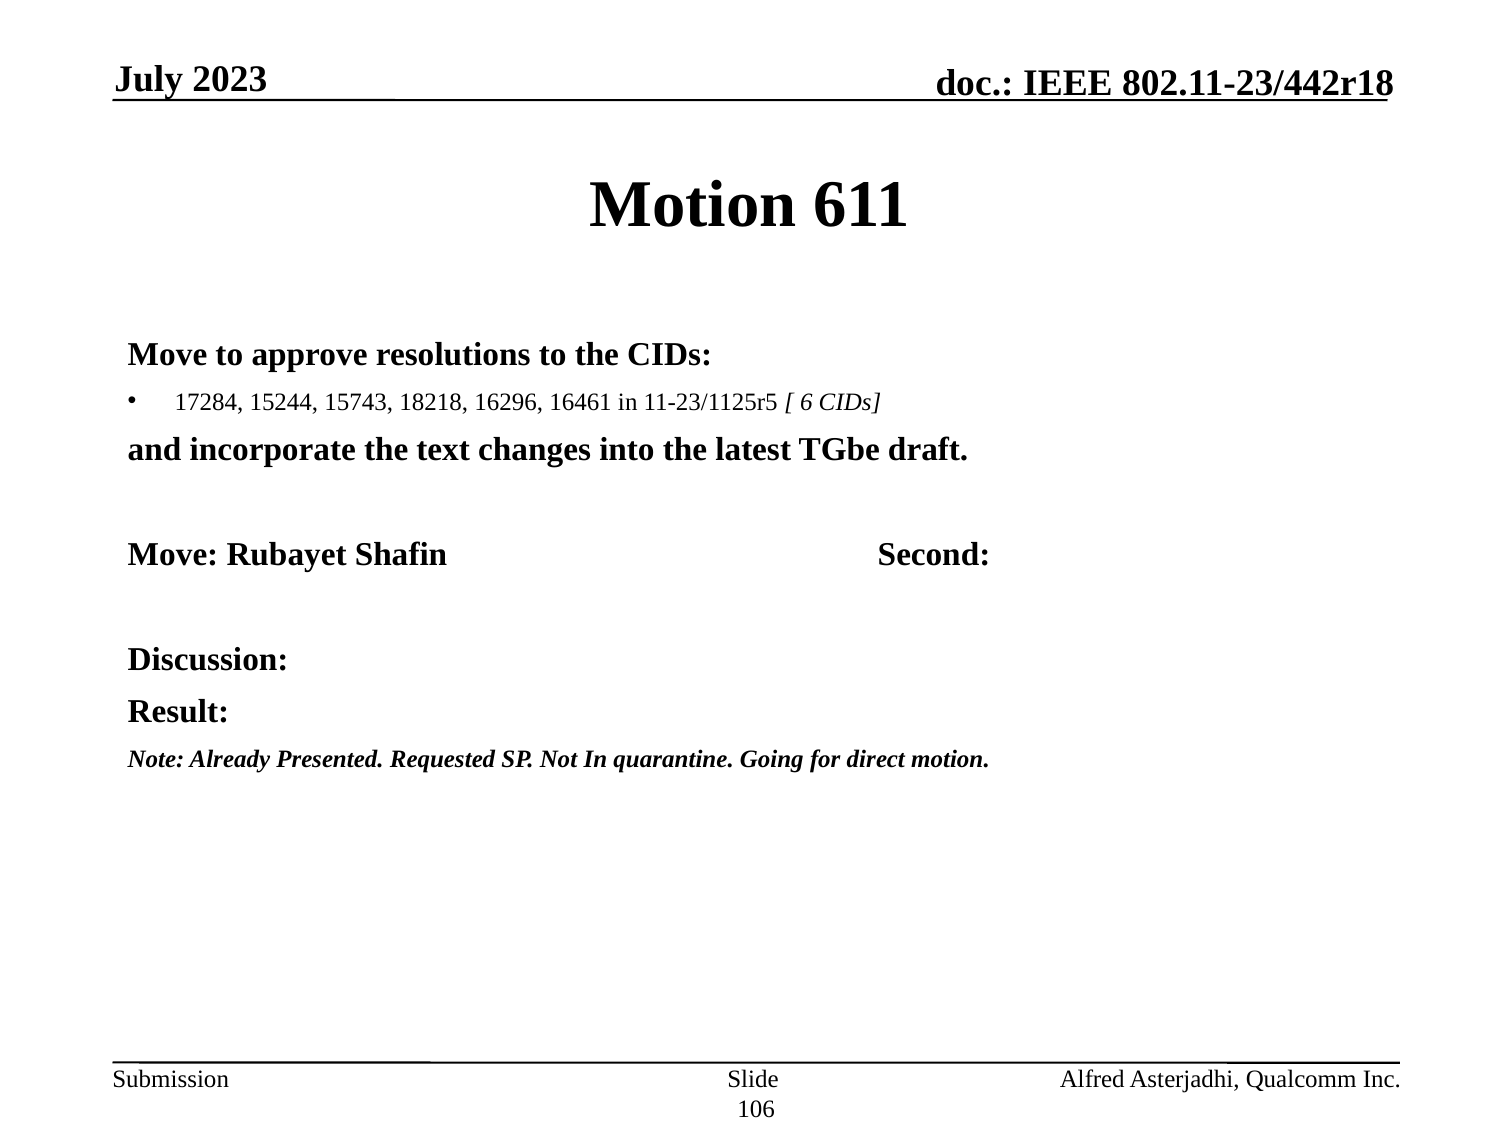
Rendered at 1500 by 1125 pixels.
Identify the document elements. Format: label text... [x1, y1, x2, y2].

list Move to approve resolutions to the CIDs: 17284, 15244, 15743, 18218, 16296, 16461 in 11-23/1125r5 [ 6 CIDs] and incorporate the text changes into the latest TGbe draft. Move: Rubayet Shafin Second: Discussion: Result: Note: Already Presented. Requested SP. Not In quarantine. Going for direct motion. [112, 324, 1388, 1063]
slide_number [114, 54, 423, 100]
slide_number Slide 106 [712, 1061, 800, 1123]
footer Alfred Asterjadhi, Qualcomm Inc. [878, 1061, 1402, 1093]
title Motion 611 [112, 112, 1388, 288]
